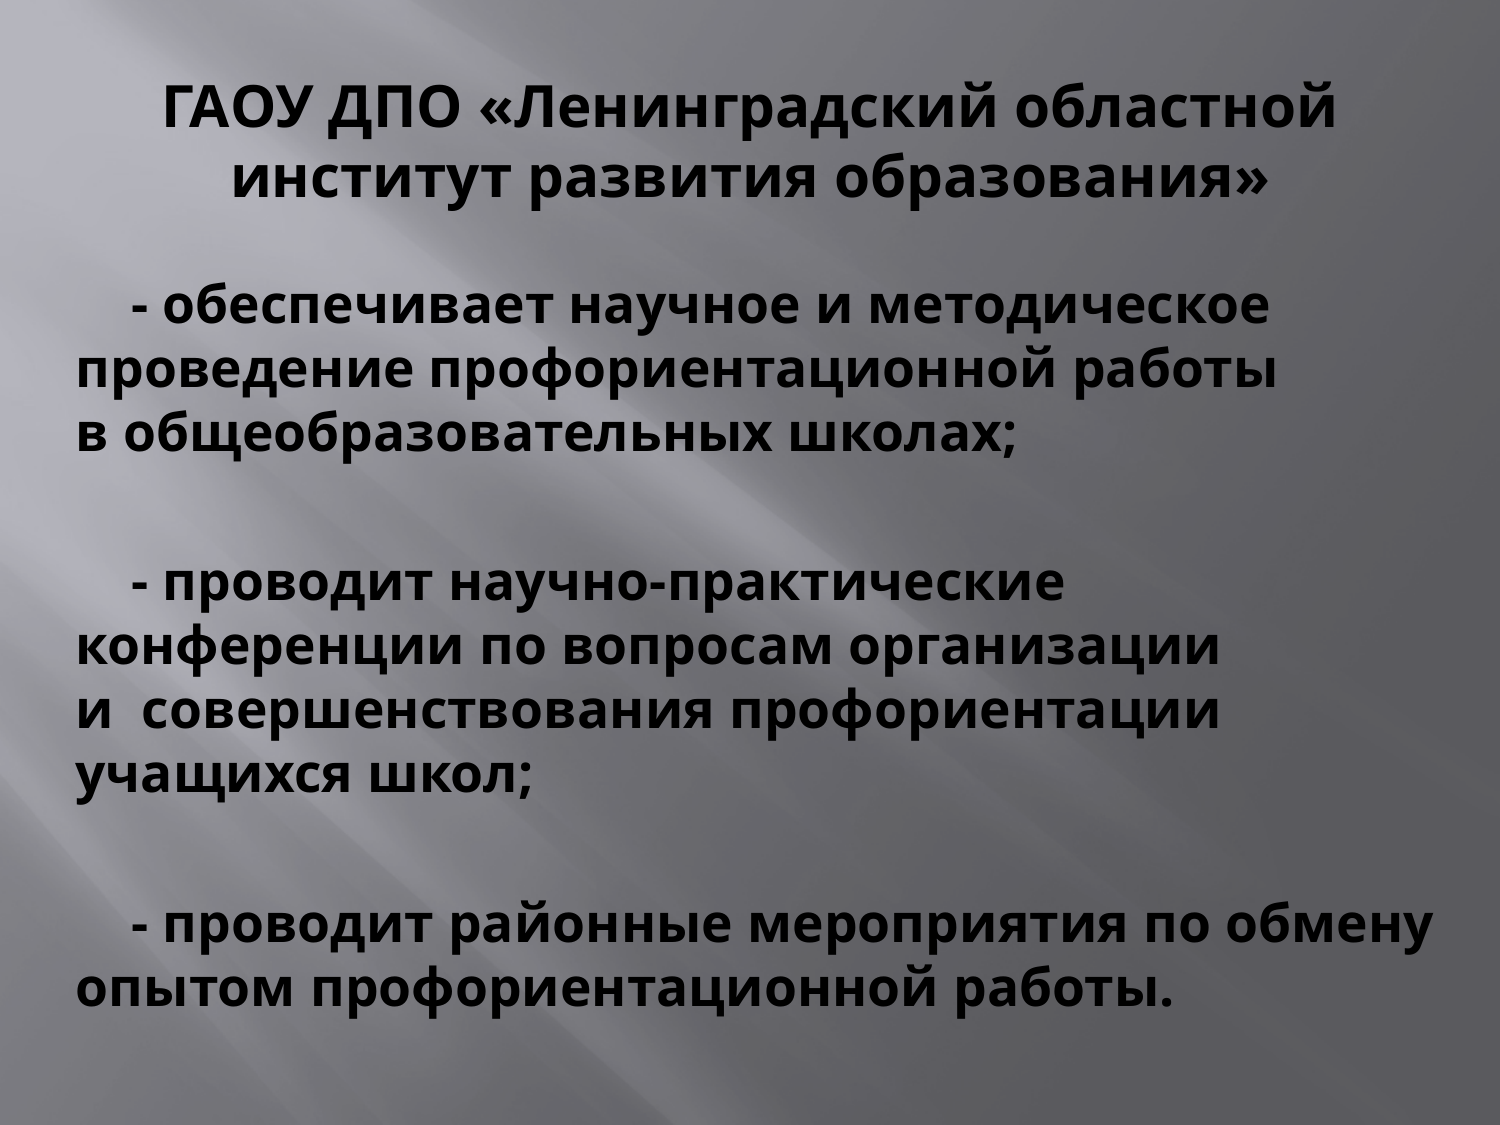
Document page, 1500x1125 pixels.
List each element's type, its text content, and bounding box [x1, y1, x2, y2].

list - обеспечивает научное и методическое проведение профориентационной работы в общеобразовательных школах; - проводит научно-практические конференции по вопросам организации и совершенствования профориентации учащихся школ; - проводит районные мероприятия по обмену опытом профориентационной работы. [40, 262, 1471, 1036]
title ГАОУ ДПО «Ленинградский областной институт развития образования» [75, 45, 1425, 233]
